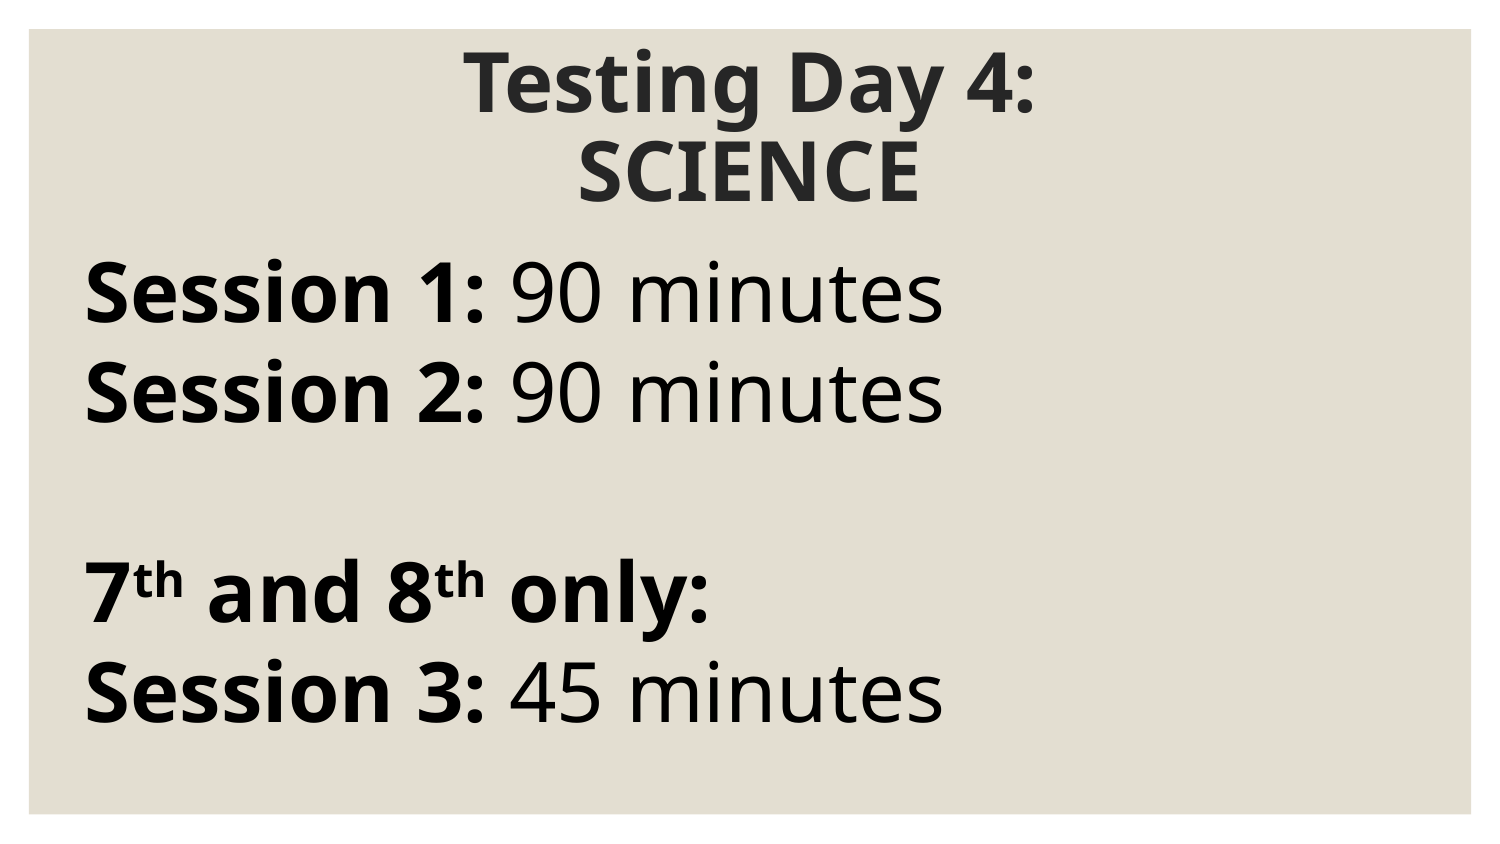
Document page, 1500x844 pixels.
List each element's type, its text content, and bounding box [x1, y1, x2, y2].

title Testing Day 4: SCIENCE [51, 25, 1449, 119]
list Session 1: 90 minutes Session 2: 90 minutes 7th and 8th only: Session 3: 45 minutes [51, 224, 1449, 785]
